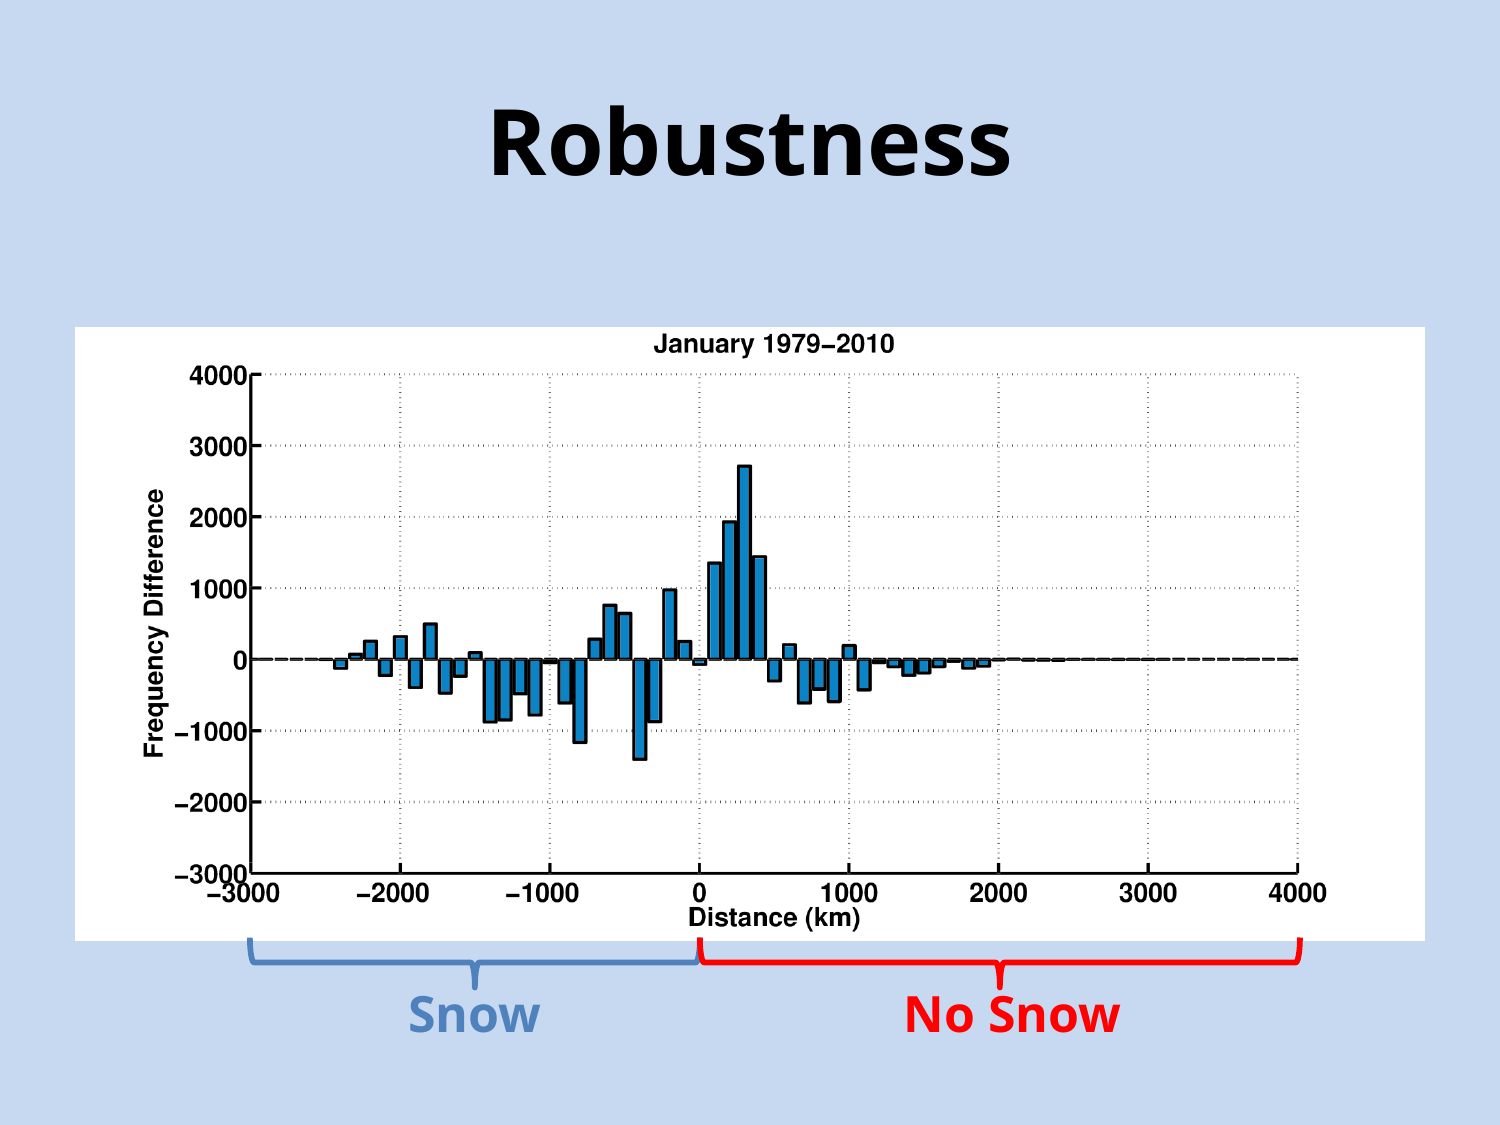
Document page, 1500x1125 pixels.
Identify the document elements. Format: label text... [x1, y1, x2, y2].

title Robustness [75, 45, 1425, 233]
text_box Snow [212, 974, 738, 1050]
text_box [249, 949, 700, 974]
text_box [699, 949, 1301, 974]
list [74, 327, 1426, 941]
text_box No Snow [749, 974, 1275, 1050]
